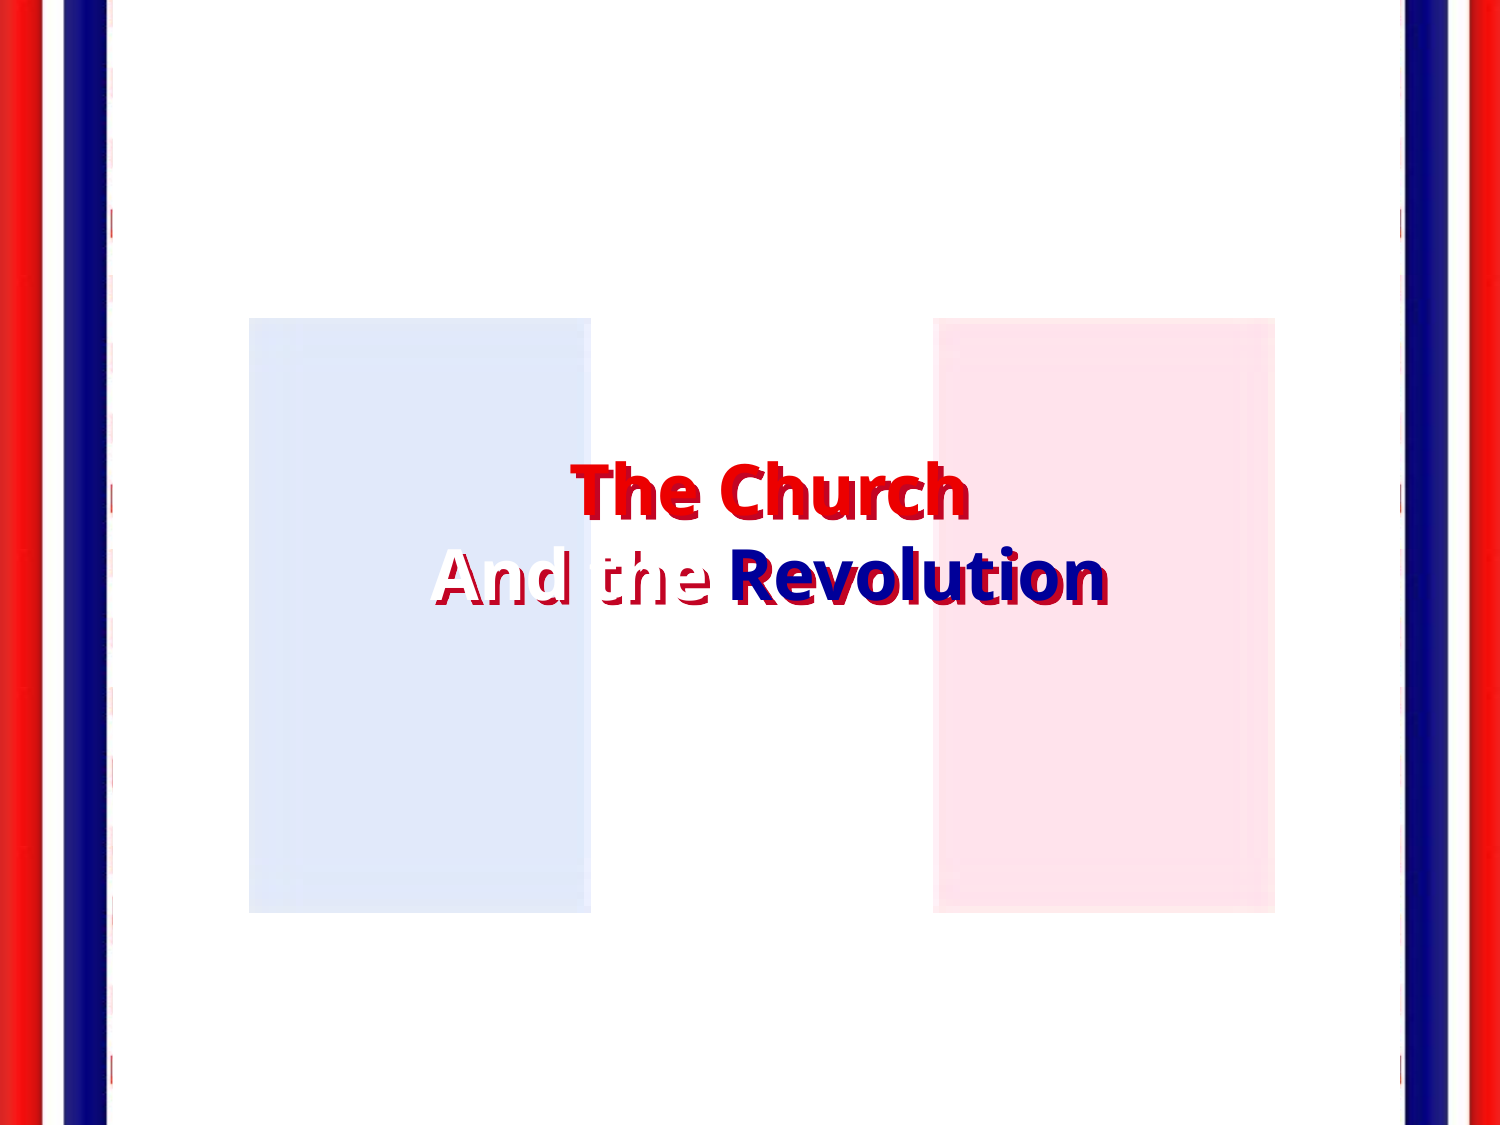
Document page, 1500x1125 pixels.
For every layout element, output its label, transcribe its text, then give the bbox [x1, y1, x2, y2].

text_box The Church And the Revolution [399, 437, 1139, 622]
picture [0, 0, 113, 1125]
picture [1400, 0, 1500, 1125]
